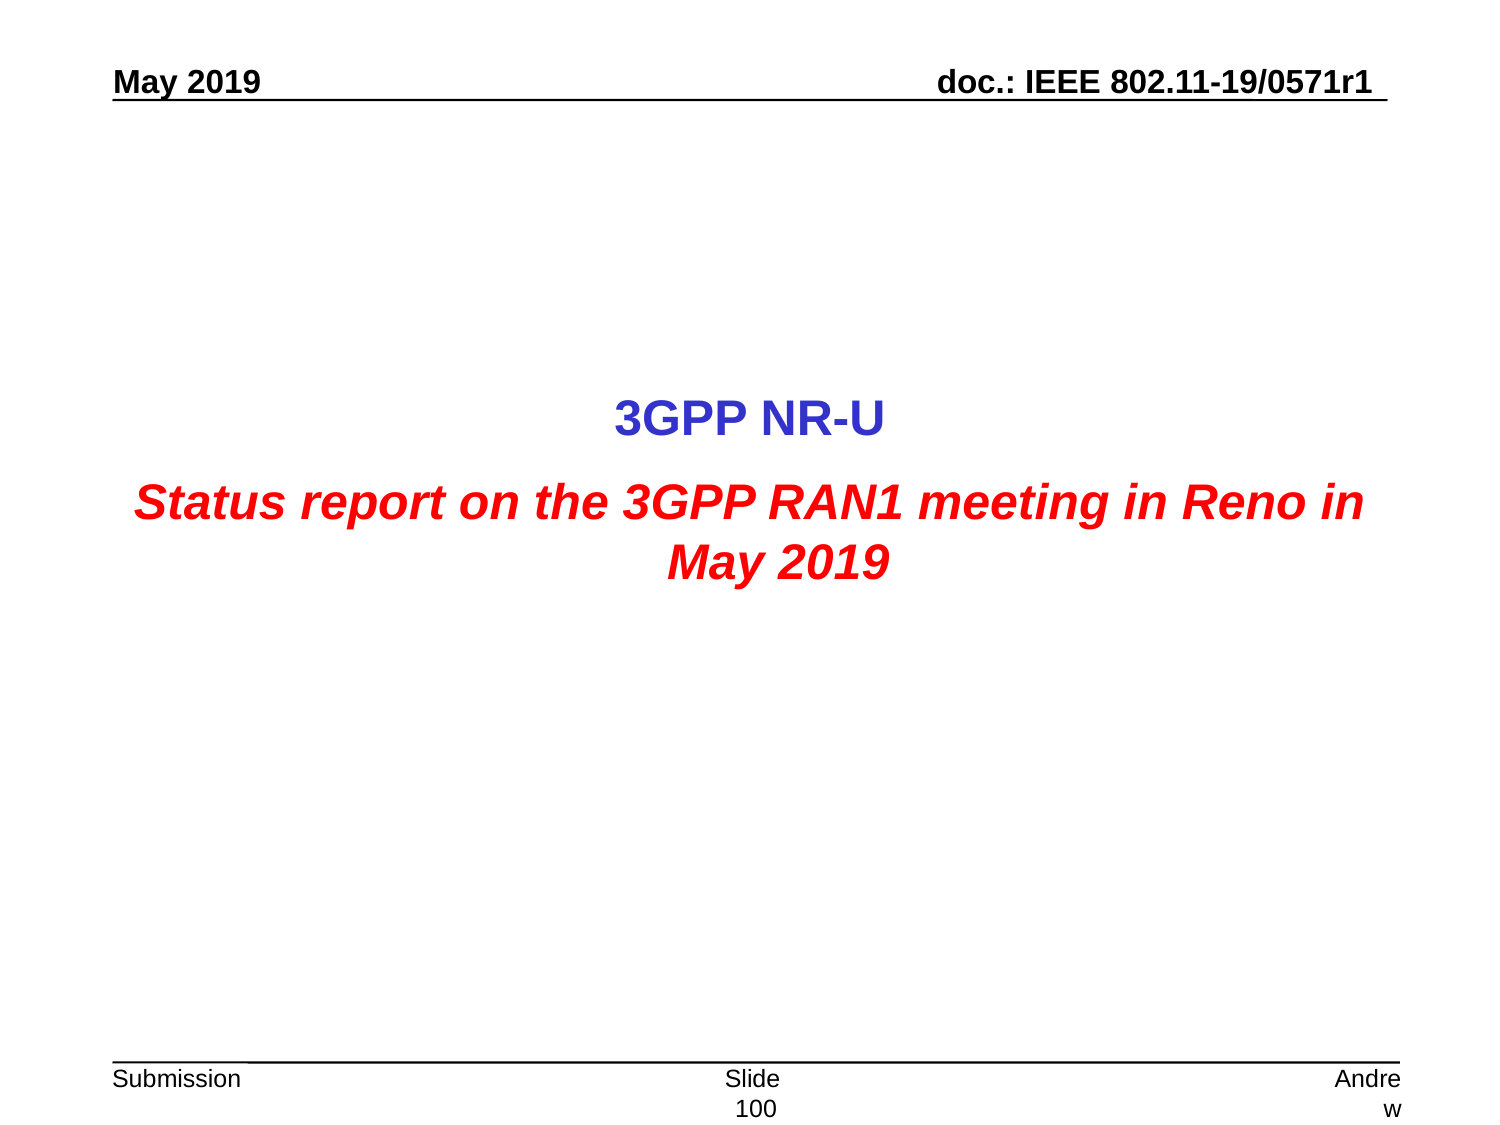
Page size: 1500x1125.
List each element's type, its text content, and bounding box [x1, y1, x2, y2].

footer Andrew Myles, Cisco [1320, 1061, 1402, 1093]
list 3GPP NR-U Status report on the 3GPP RAN1 meeting in Reno in May 2019 [112, 324, 1388, 650]
slide_number Slide 100 [709, 1061, 803, 1093]
